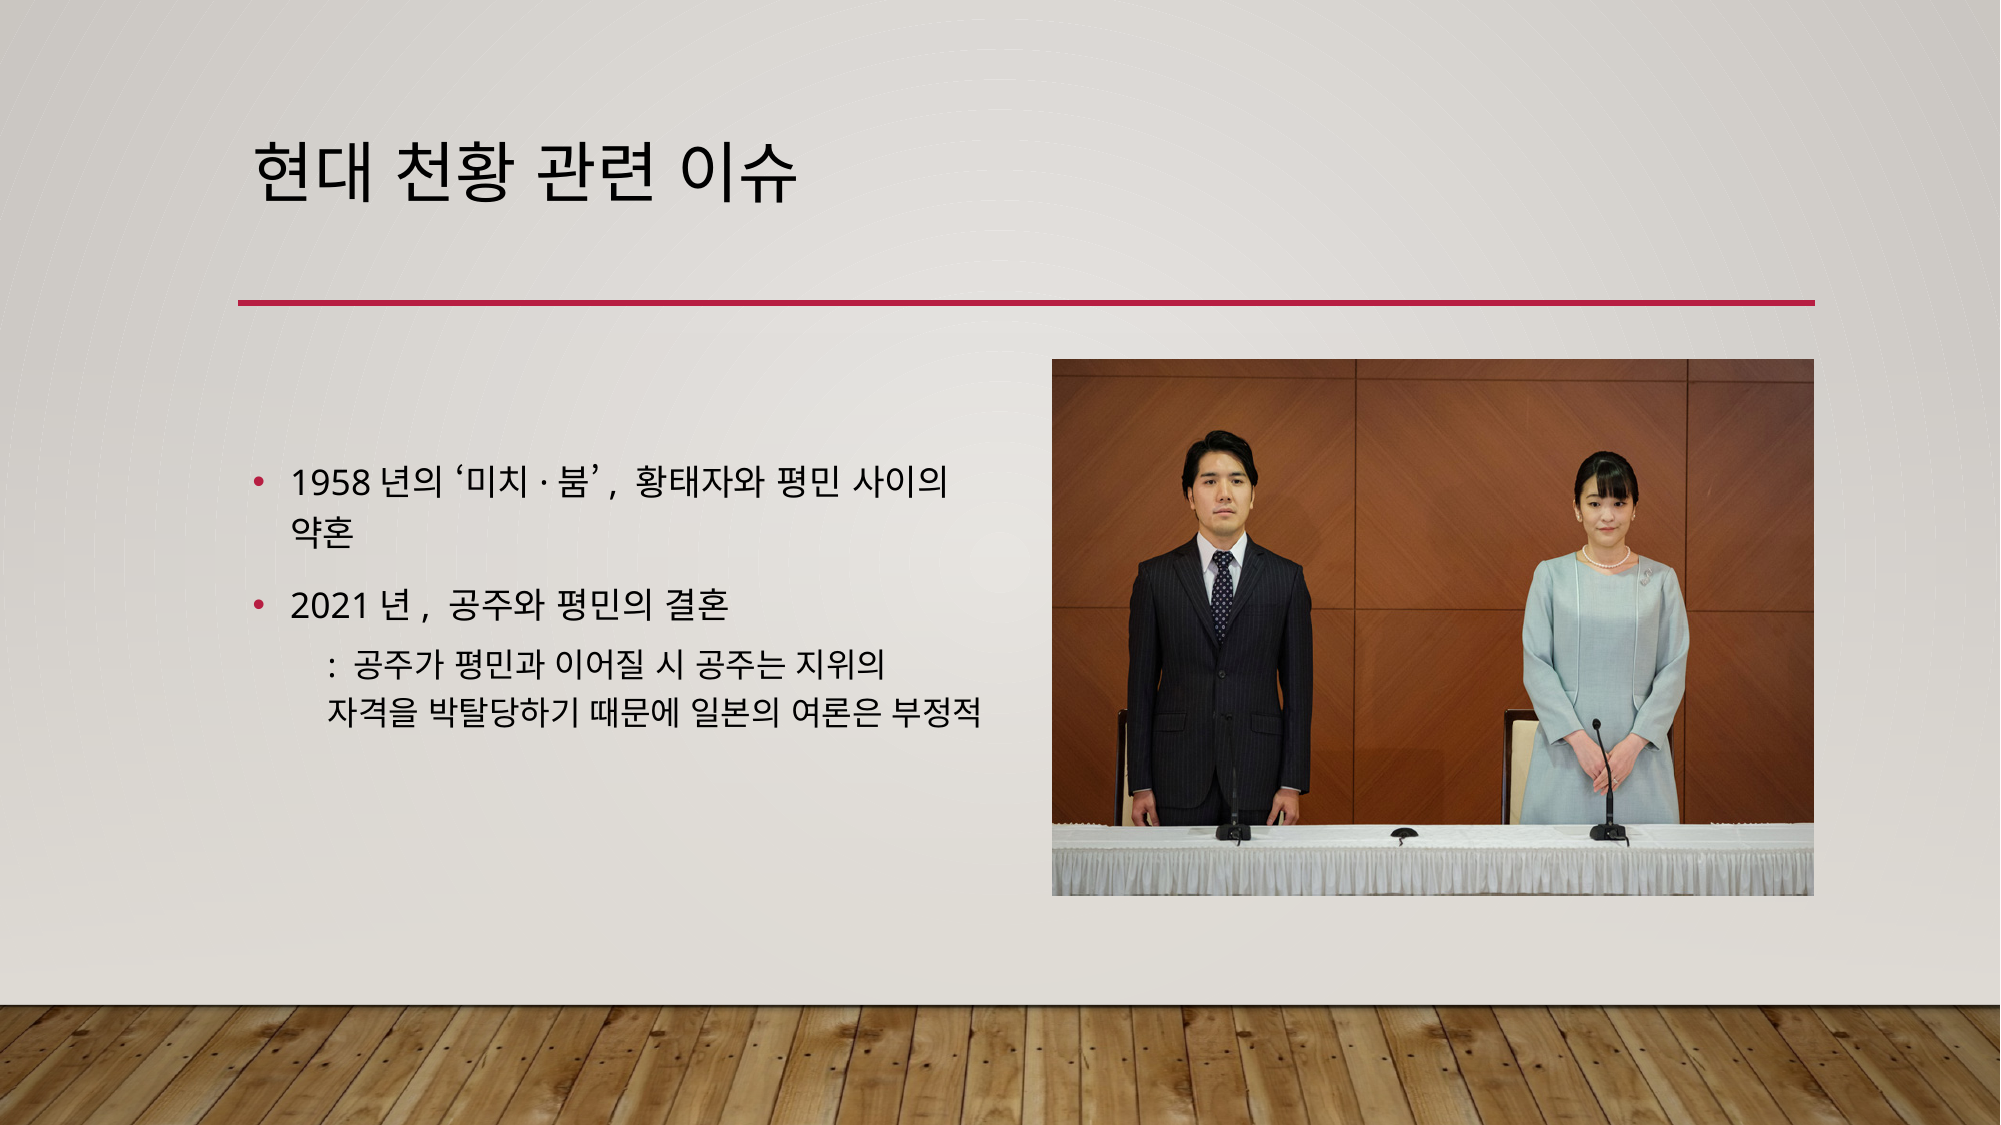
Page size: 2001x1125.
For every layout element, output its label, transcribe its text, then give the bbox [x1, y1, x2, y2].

list 1958년의 ‘미치·붐’, 황태자와 평민 사이의 약혼 2021년, 공주와 평민의 결혼 : 공주가 평민과 이어질 시 공주는 지위의 자격을 박탈당하기 때문에 일본의 여론은 부정적 [237, 444, 1000, 811]
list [1051, 359, 1814, 896]
title 현대 천황 관련 이슈 [237, 132, 1814, 306]
picture [0, 1005, 2000, 1125]
